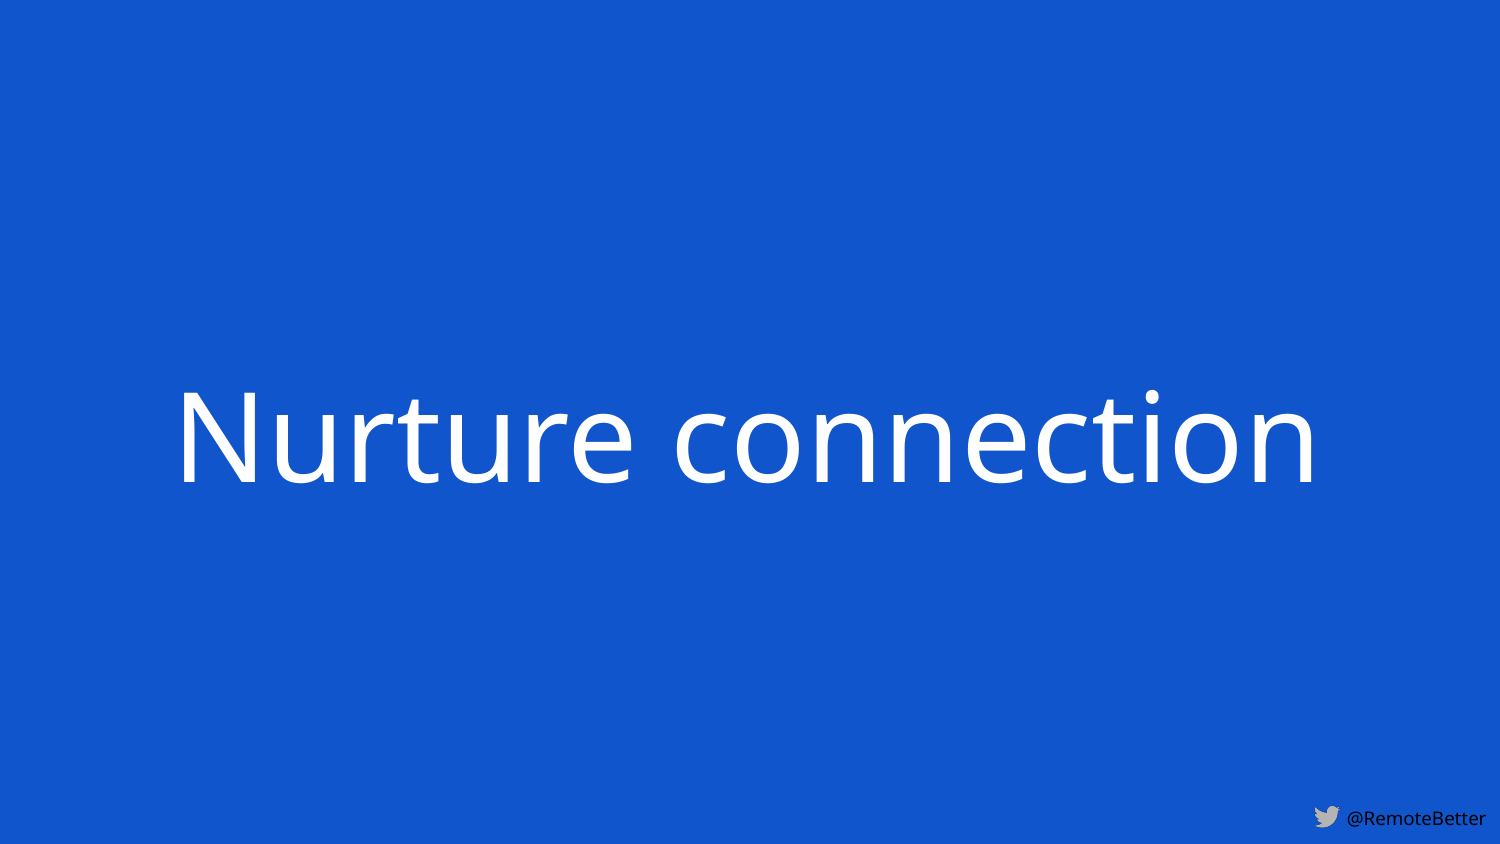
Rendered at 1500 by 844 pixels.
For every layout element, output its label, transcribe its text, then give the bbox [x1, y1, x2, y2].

text_box Nurture connection [71, 169, 1423, 757]
picture [1307, 797, 1348, 838]
